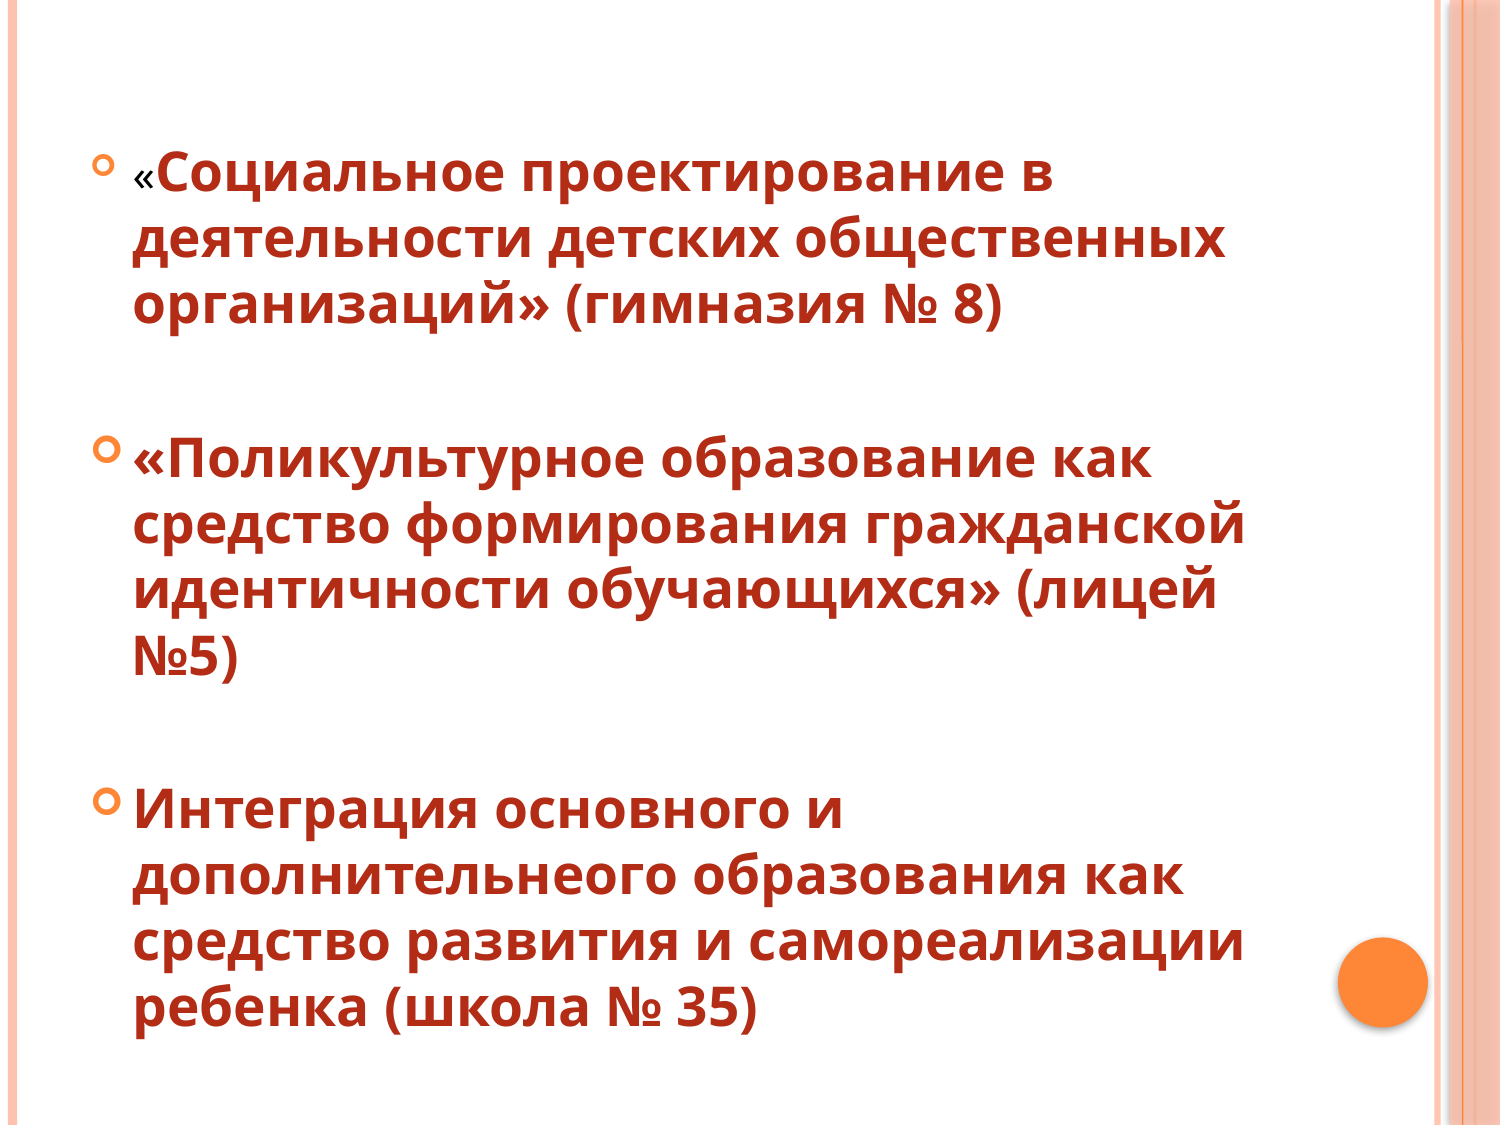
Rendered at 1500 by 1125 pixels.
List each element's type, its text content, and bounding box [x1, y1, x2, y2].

list «Социальное проектирование в деятельности детских общественных организаций» (гимназия № 8) «Поликультурное образование как средство формирования гражданской идентичности обучающихся» (лицей №5) Интеграция основного и дополнительнеого образования как средство развития и самореализации ребенка (школа № 35) [75, 128, 1300, 1062]
